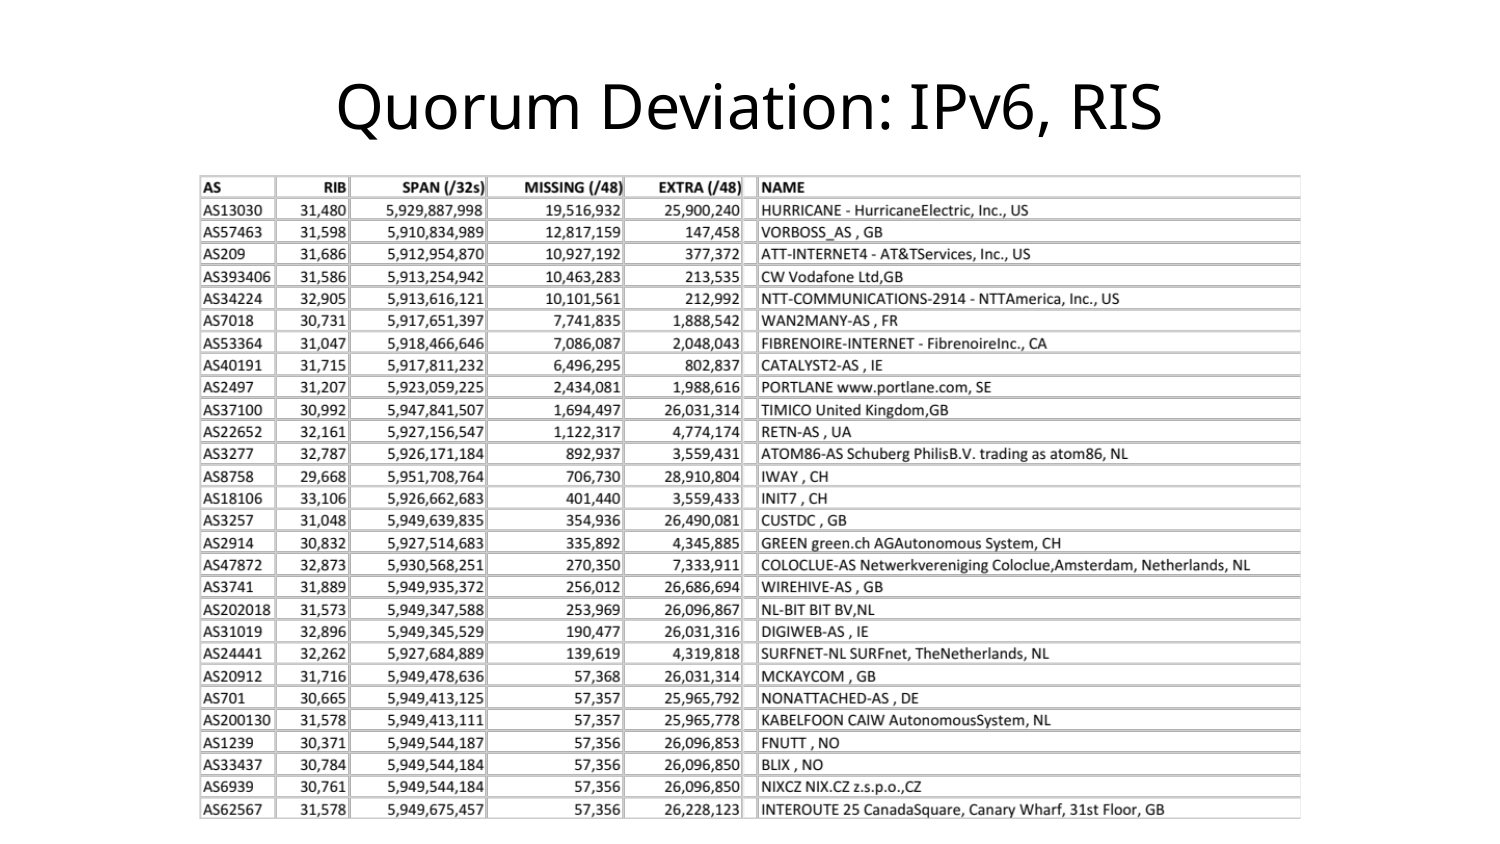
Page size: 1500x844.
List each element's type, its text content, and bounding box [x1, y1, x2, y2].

title Quorum Deviation: IPv6, RIS [75, 33, 1425, 175]
picture [198, 175, 1301, 819]
